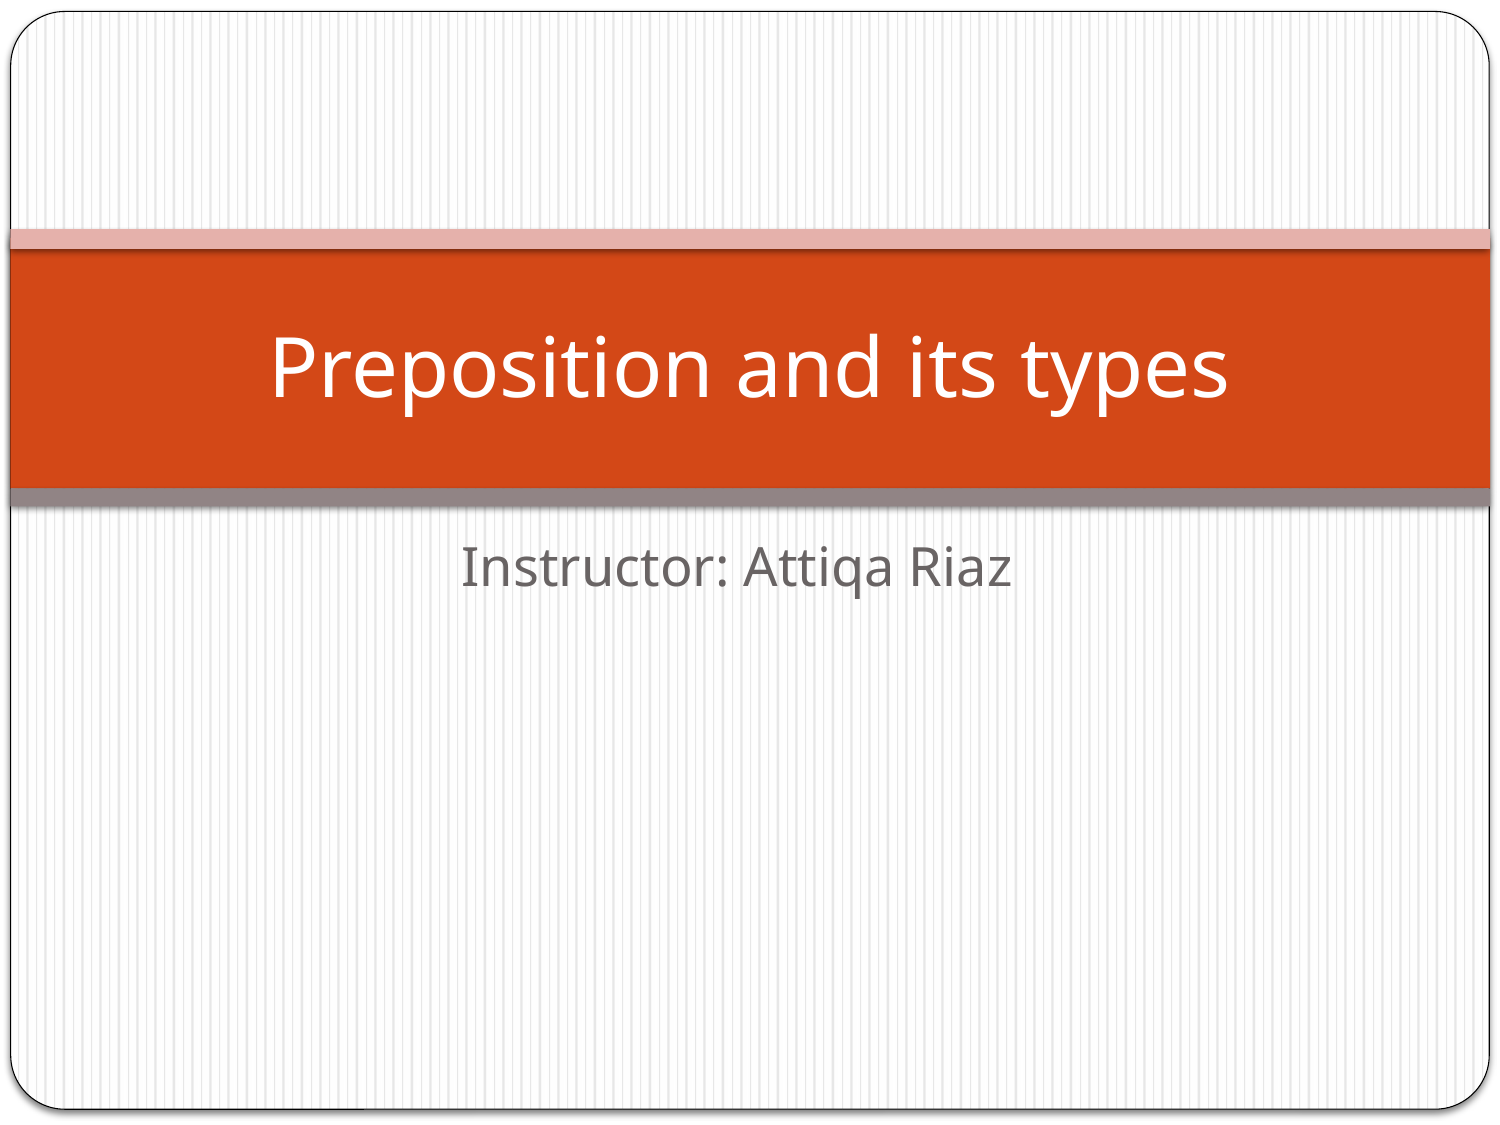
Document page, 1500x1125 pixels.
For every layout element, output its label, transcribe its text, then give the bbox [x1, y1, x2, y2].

title Preposition and its types [75, 247, 1425, 489]
subtitle Instructor: Attiqa Riaz [212, 525, 1263, 788]
